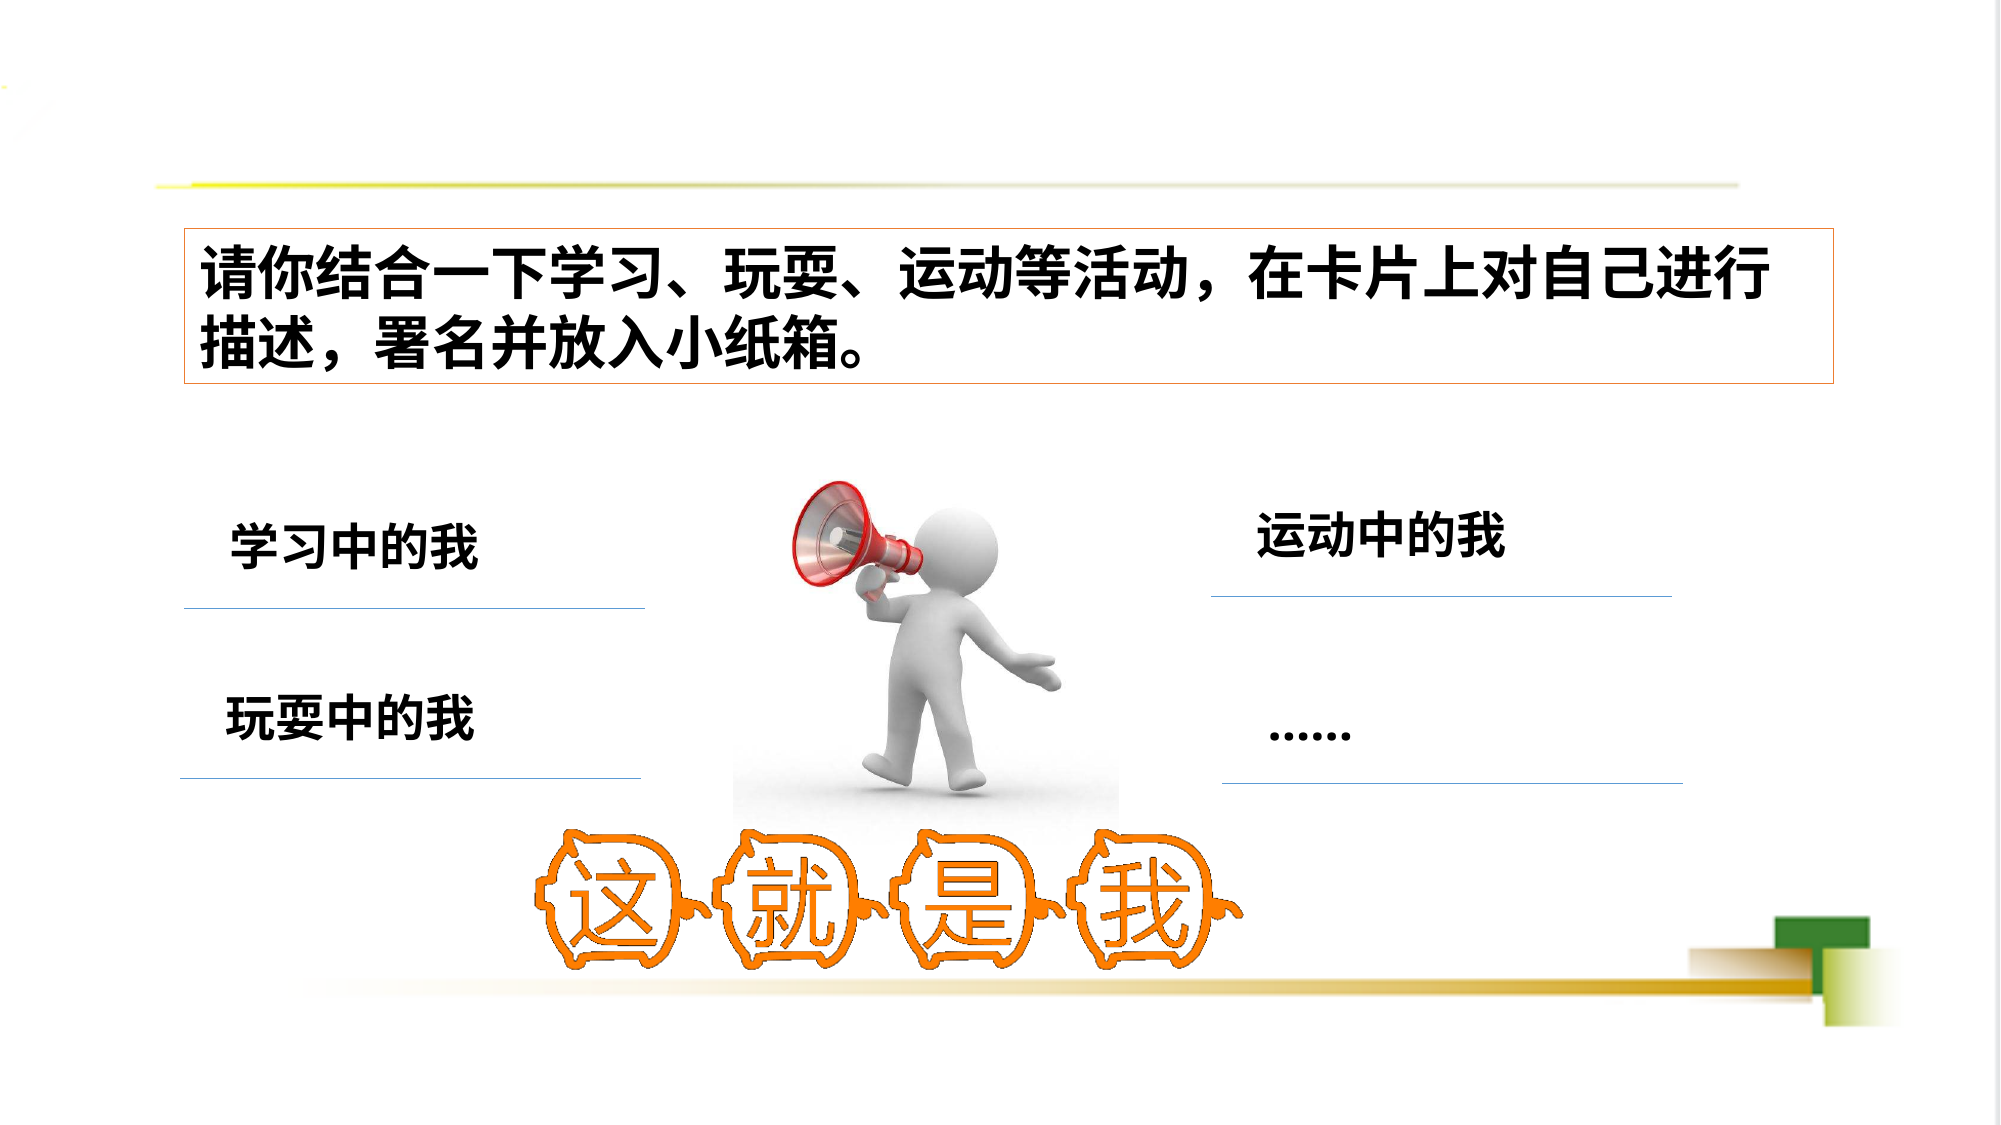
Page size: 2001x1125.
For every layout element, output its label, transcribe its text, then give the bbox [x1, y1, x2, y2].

text_box 玩耍中的我 [210, 678, 620, 754]
text_box 运动中的我 [1241, 496, 1651, 572]
picture [0, 0, 2001, 1125]
text_box …… [1252, 683, 1662, 759]
text_box 请你结合一下学习、玩耍、运动等活动，在卡片上对自己进行描述，署名并放入小纸箱。 [184, 228, 1834, 384]
text_box 学习中的我 [214, 508, 624, 584]
